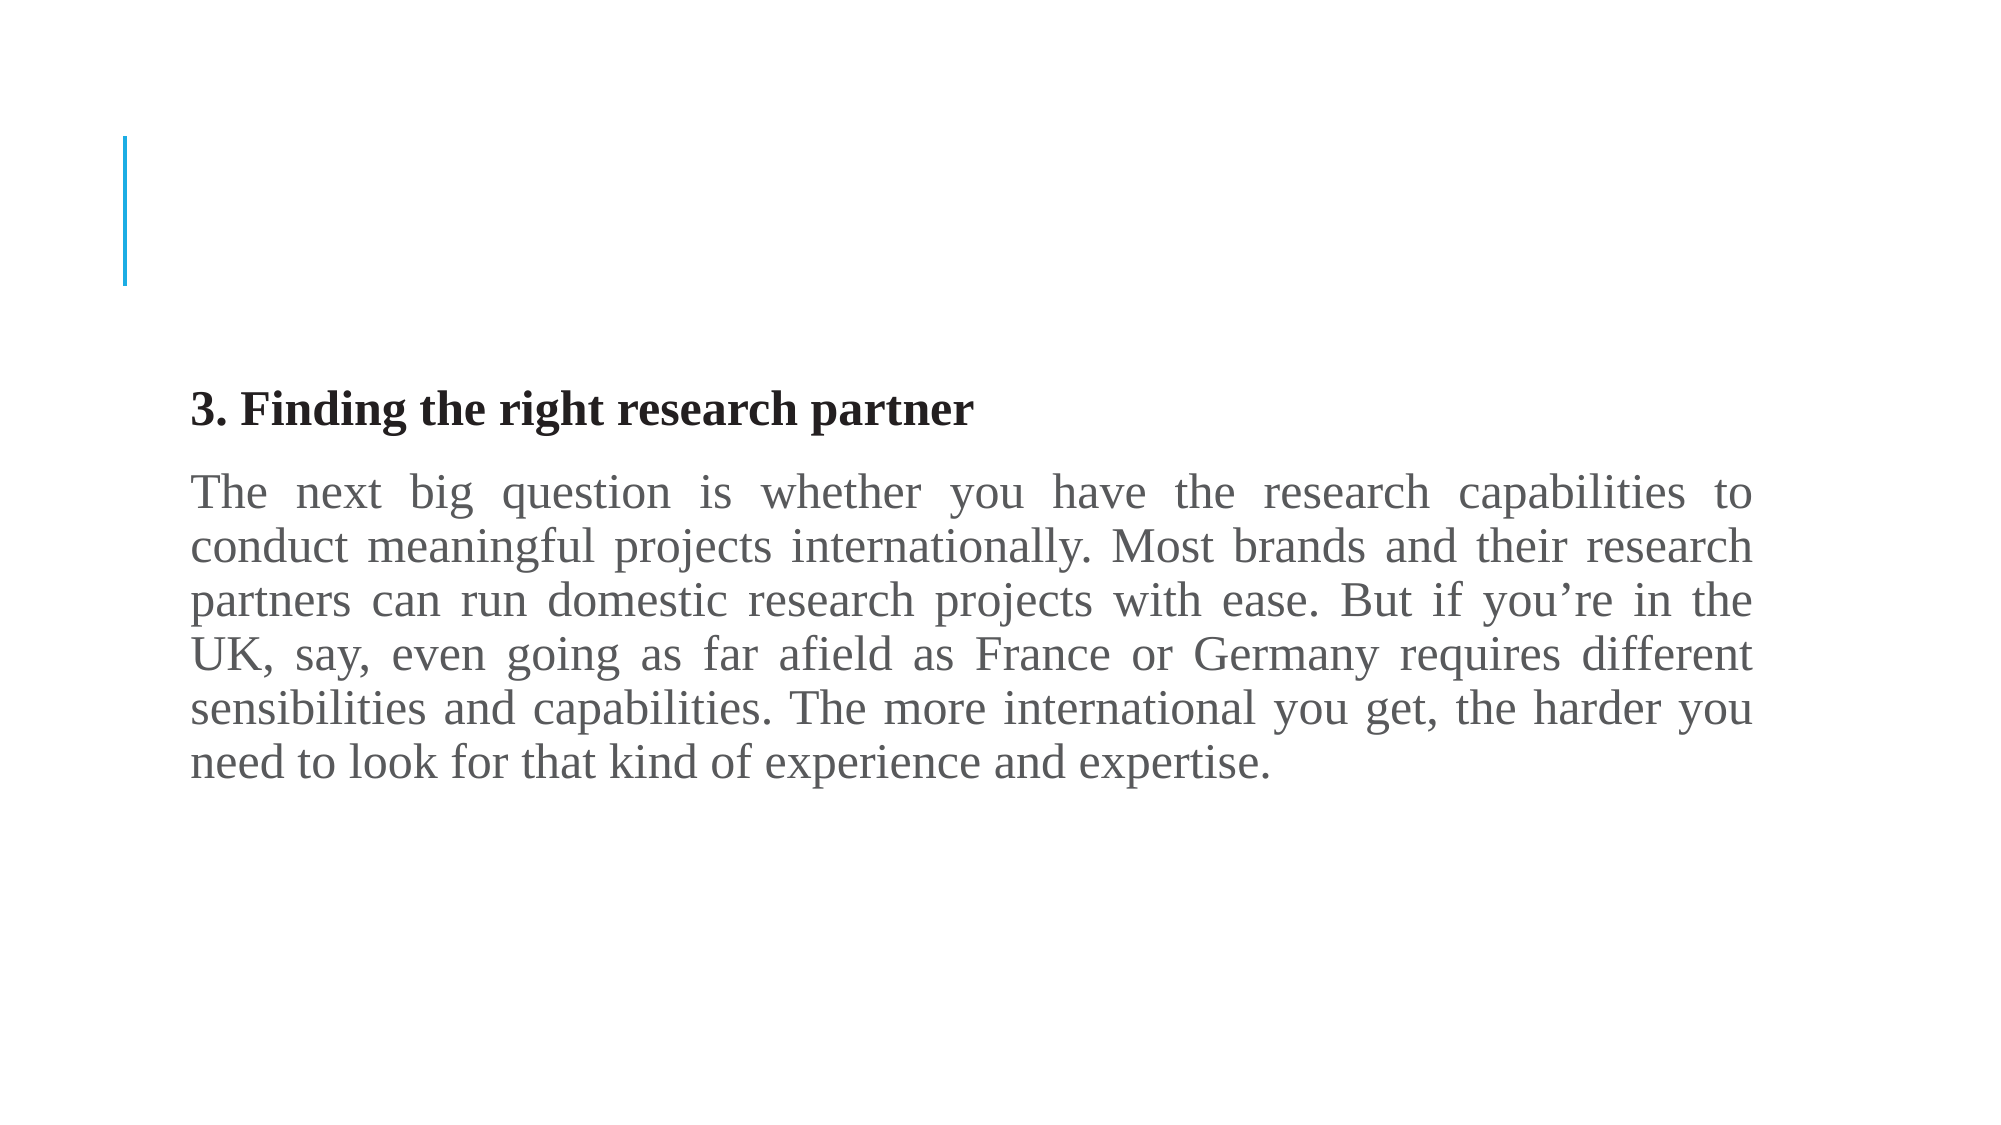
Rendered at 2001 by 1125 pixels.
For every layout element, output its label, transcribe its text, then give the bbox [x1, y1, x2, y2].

list 3. Finding the right research partner The next big question is whether you have the research capabilities to conduct meaningful projects internationally. Most brands and their research partners can run domestic research projects with ease. But if you’re in the UK, say, even going as far afield as France or Germany requires different sensibilities and capabilities. The more international you get, the harder you need to look for that kind of experience and expertise. [168, 375, 1763, 1035]
